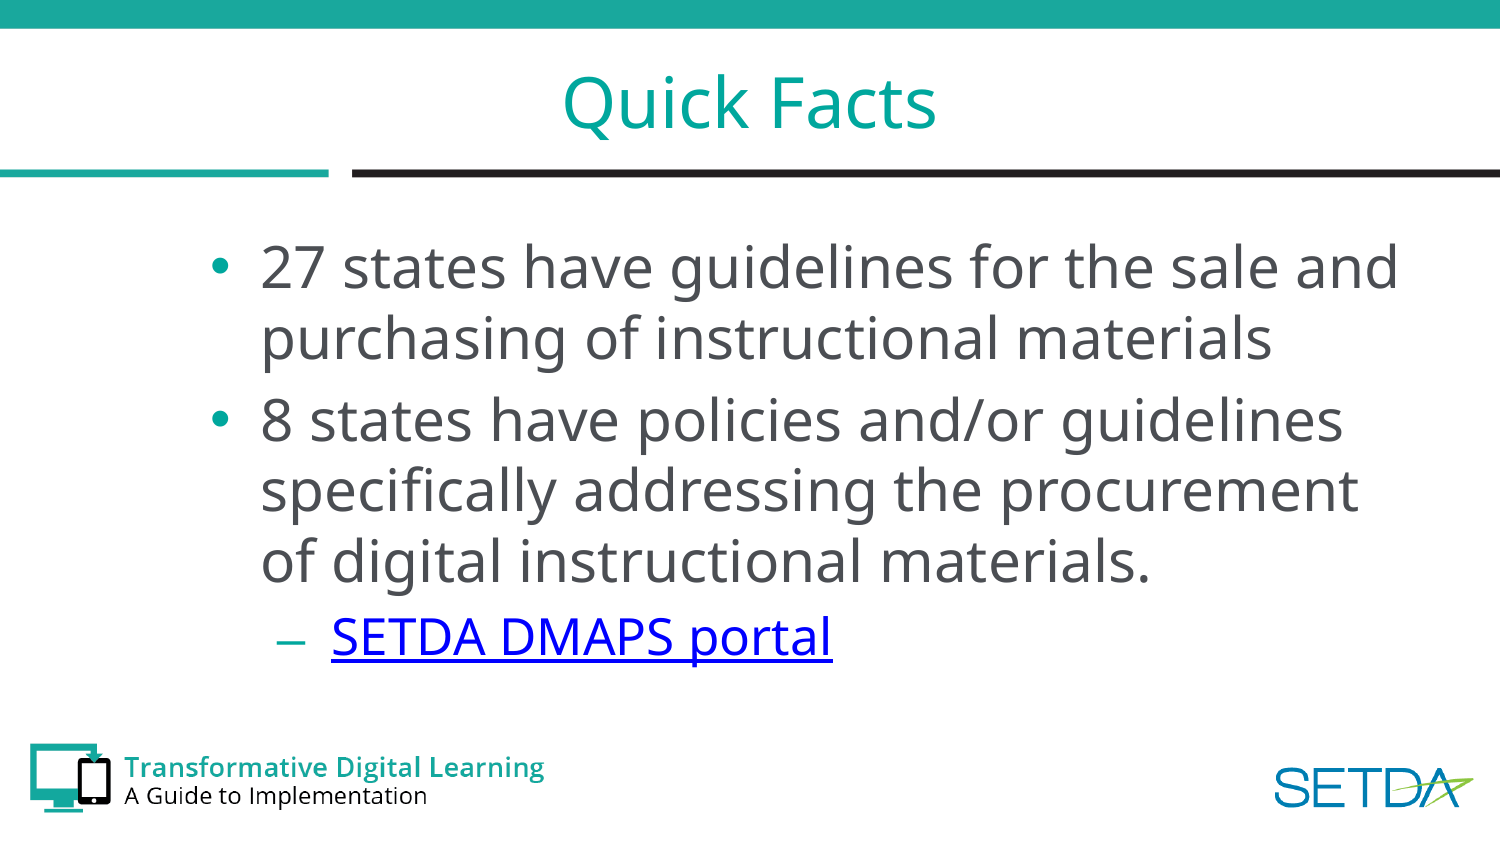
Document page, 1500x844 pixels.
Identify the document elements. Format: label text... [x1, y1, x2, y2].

picture [0, 0, 1500, 844]
title Quick Facts [75, 45, 1425, 155]
list 27 states have guidelines for the sale and purchasing of instructional materials 8 states have policies and/or guidelines specifically addressing the procurement of digital instructional materials. SETDA DMAPS portal [195, 222, 1425, 754]
